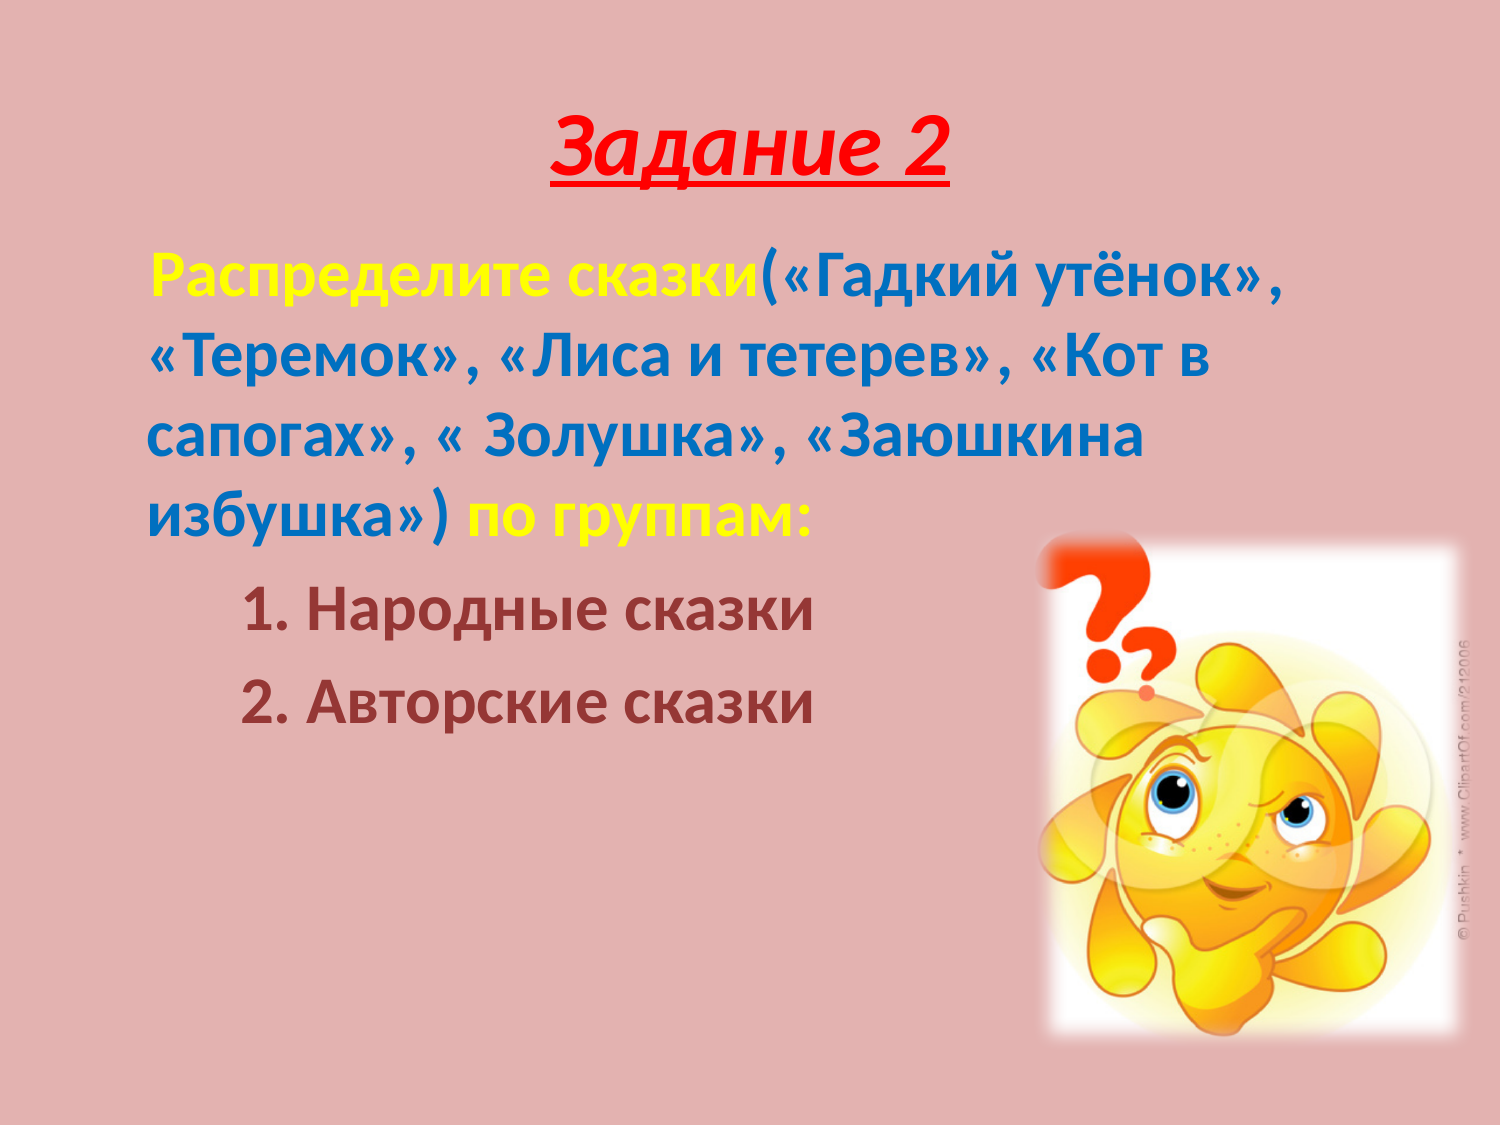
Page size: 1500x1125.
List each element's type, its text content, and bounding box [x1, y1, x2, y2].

picture [1030, 527, 1477, 1053]
list Распределите сказки(«Гадкий утёнок», «Теремок», «Лиса и тетерев», «Кот в сапогах», « Золушка», «Заюшкина избушка») по группам: 1. Народные сказки 2. Авторские сказки [75, 222, 1425, 1005]
title Задание 2 [75, 45, 1425, 222]
